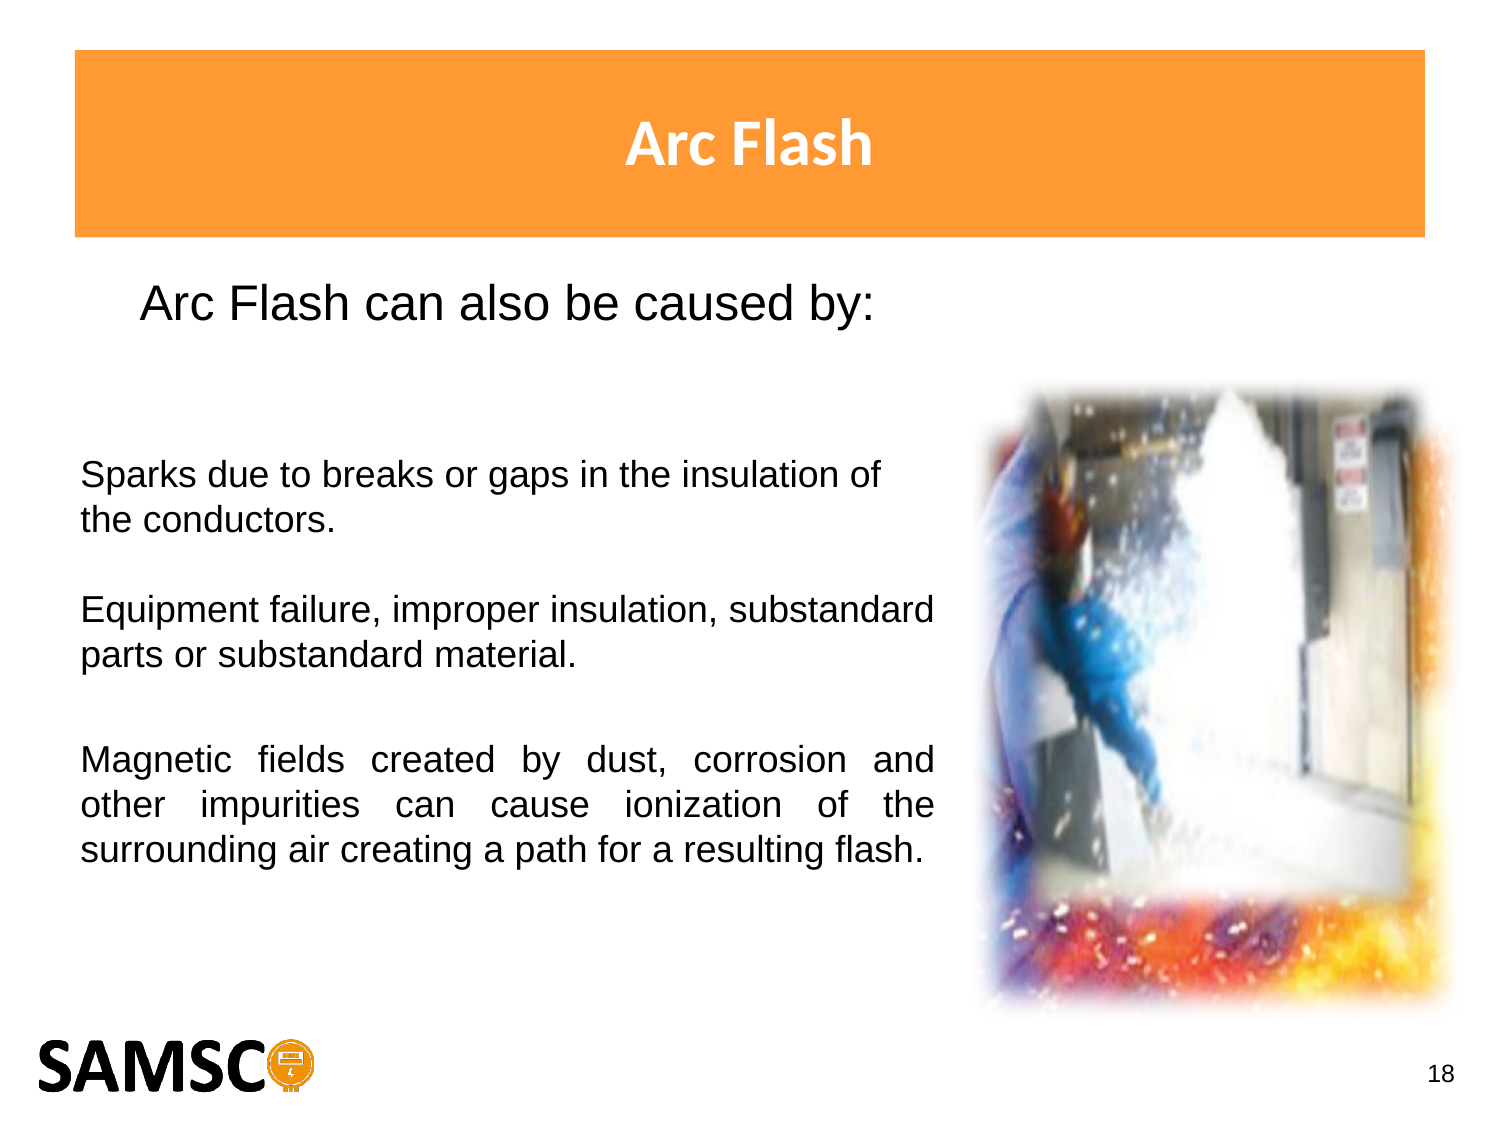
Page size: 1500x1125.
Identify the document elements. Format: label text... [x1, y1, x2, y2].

text_box Arc Flash can also be caused by: Sparks due to breaks or gaps in the insulation of the conductors. Equipment failure, improper insulation, substandard parts or substandard material. Magnetic fields created by dust, corrosion and other impurities can cause ionization of the surrounding air creating a path for a resulting flash. [65, 262, 950, 930]
picture [969, 376, 1466, 1021]
title Arc Flash [75, 45, 1425, 233]
picture [37, 1037, 314, 1095]
